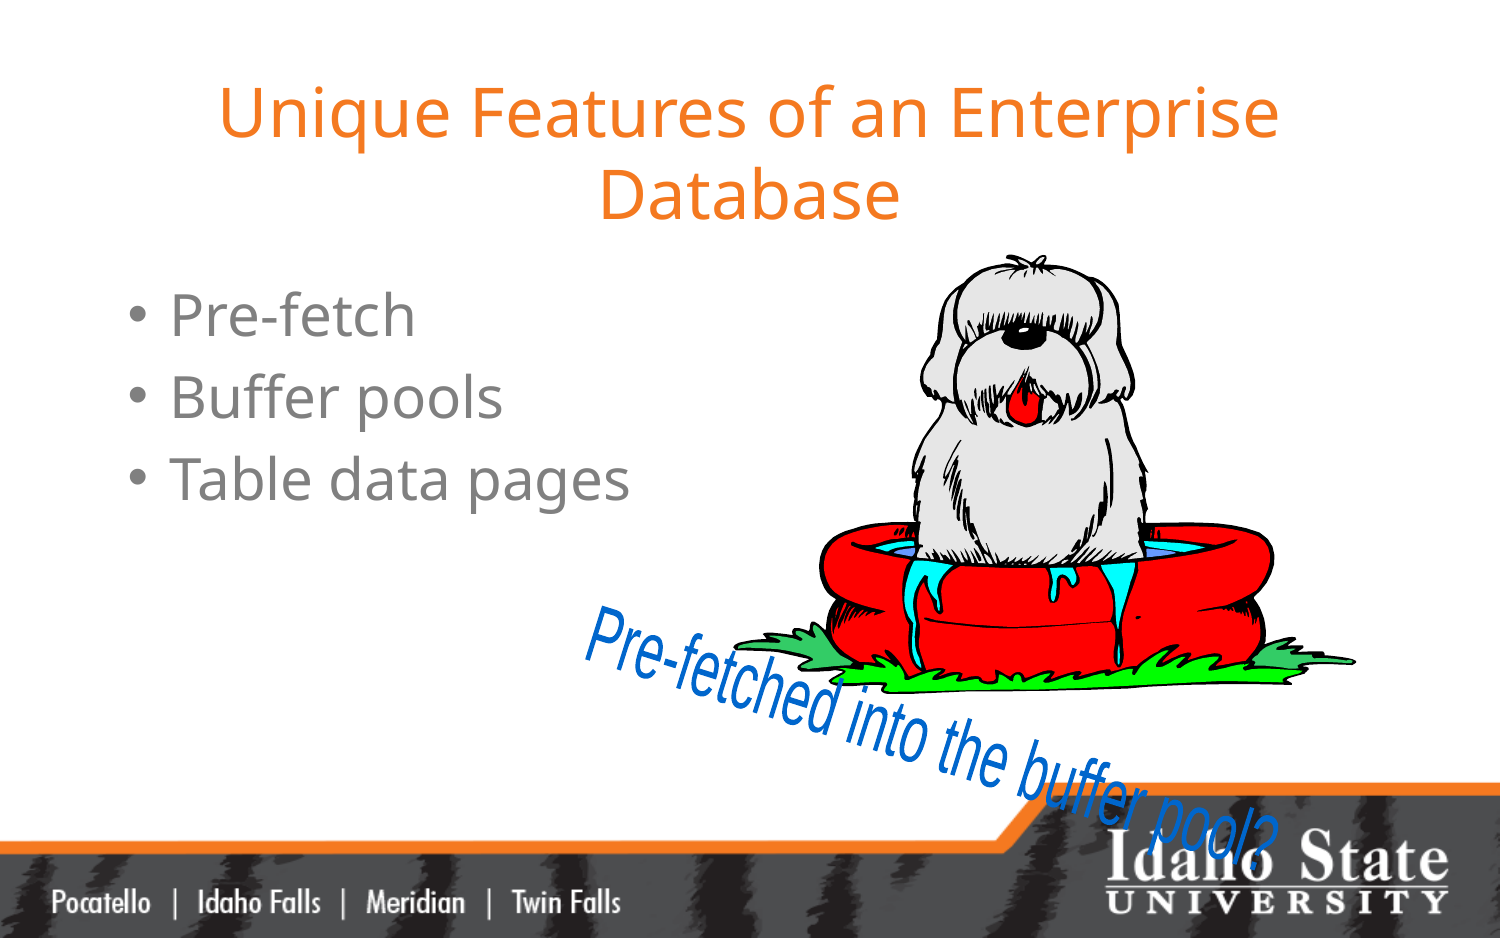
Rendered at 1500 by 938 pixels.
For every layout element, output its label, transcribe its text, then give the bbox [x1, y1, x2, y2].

title Unique Features of an Enterprise Database [112, 72, 1388, 230]
picture [0, 0, 1500, 938]
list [724, 239, 1384, 695]
list Pre-fetch Buffer pools Table data pages [112, 270, 888, 865]
